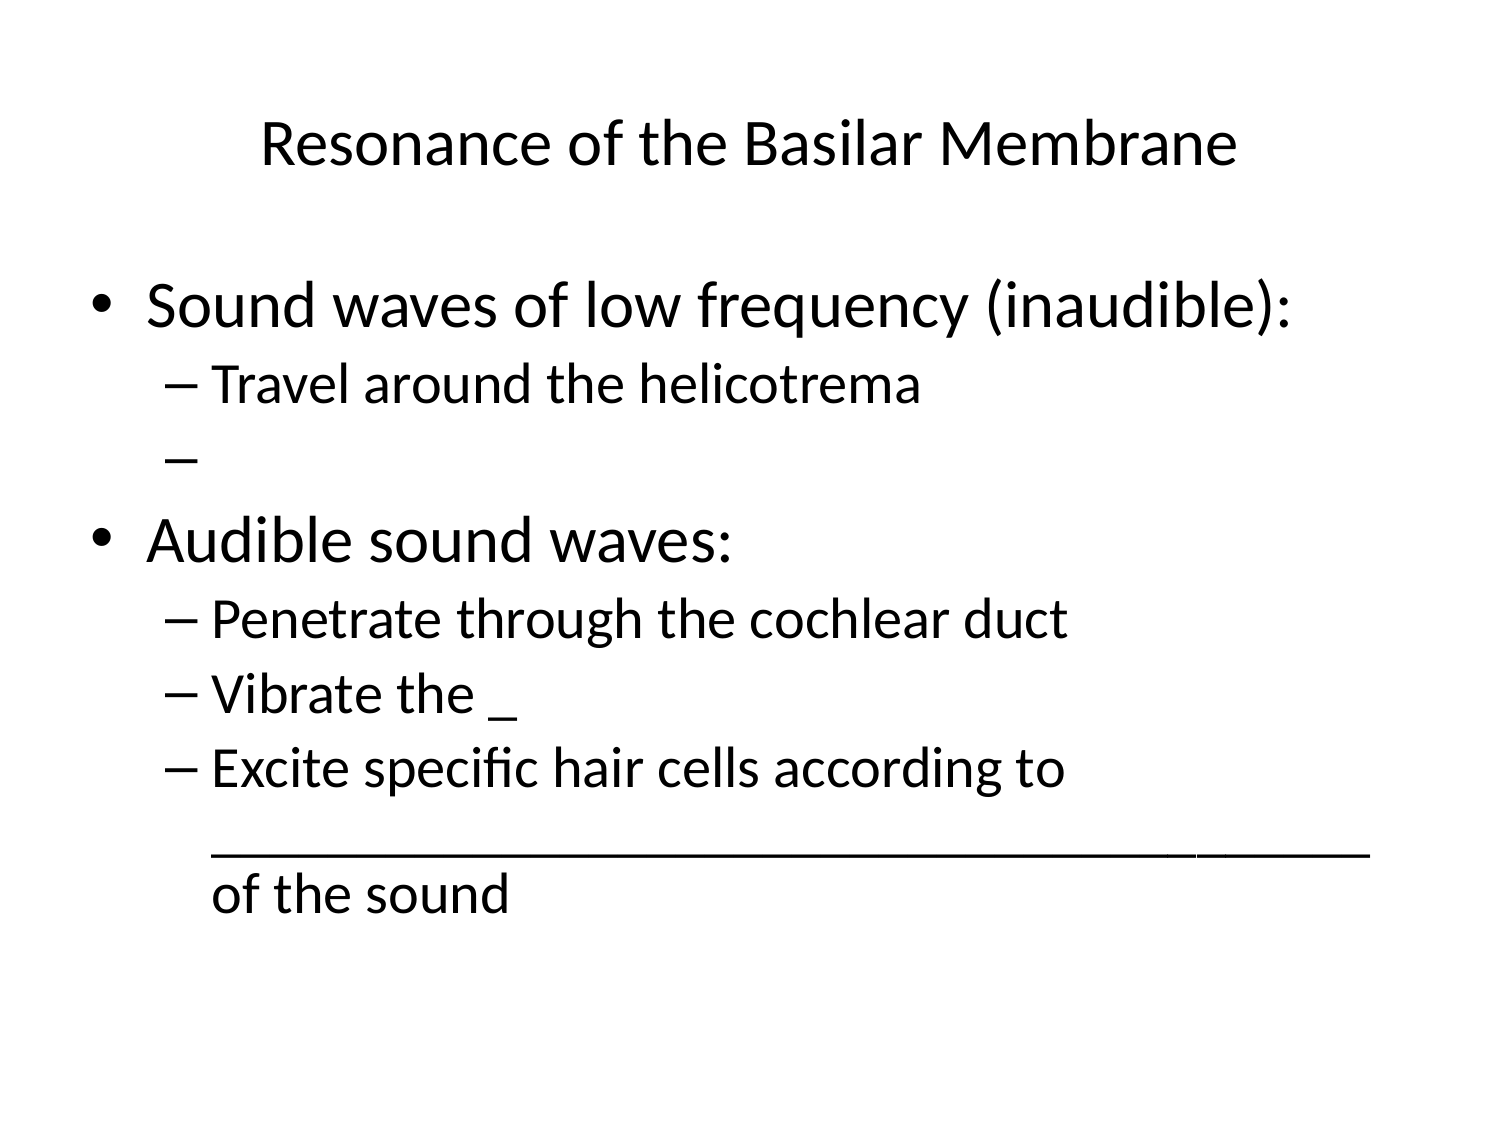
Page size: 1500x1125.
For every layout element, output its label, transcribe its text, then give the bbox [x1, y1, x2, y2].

title Resonance of the Basilar Membrane [75, 45, 1425, 233]
list Sound waves of low frequency (inaudible): Travel around the helicotrema Audible sound waves: Penetrate through the cochlear duct Vibrate the _ Excite specific hair cells according to ________________________________________ of the sound [75, 262, 1425, 1005]
